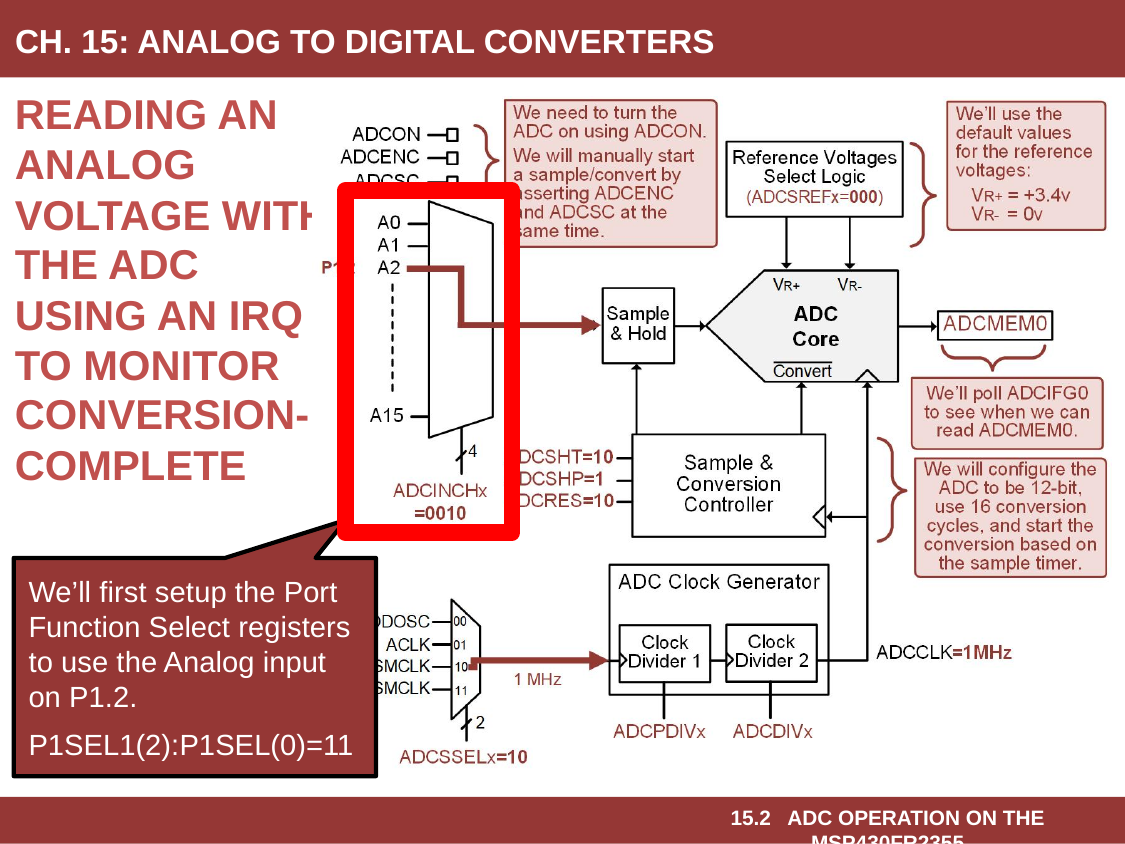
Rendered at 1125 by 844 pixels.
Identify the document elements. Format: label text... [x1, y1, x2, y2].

text_box We’ll first setup the Port Function Select registers to use the Analog input on P1.2. P1SEL1(2):P1SEL(0)=11 [11, 529, 308, 779]
text_box [0, 795, 1125, 844]
title Ch. 15: Analog to Digital Converters [0, 1, 1125, 78]
subtitle 15.2 ADC Operation on the MSP430FR2355 [650, 796, 1125, 844]
picture [312, 96, 1112, 777]
text_box Reading an Analog Voltage With the ADC Using an IRQ to Monitor Conversion-Complete [0, 80, 350, 496]
